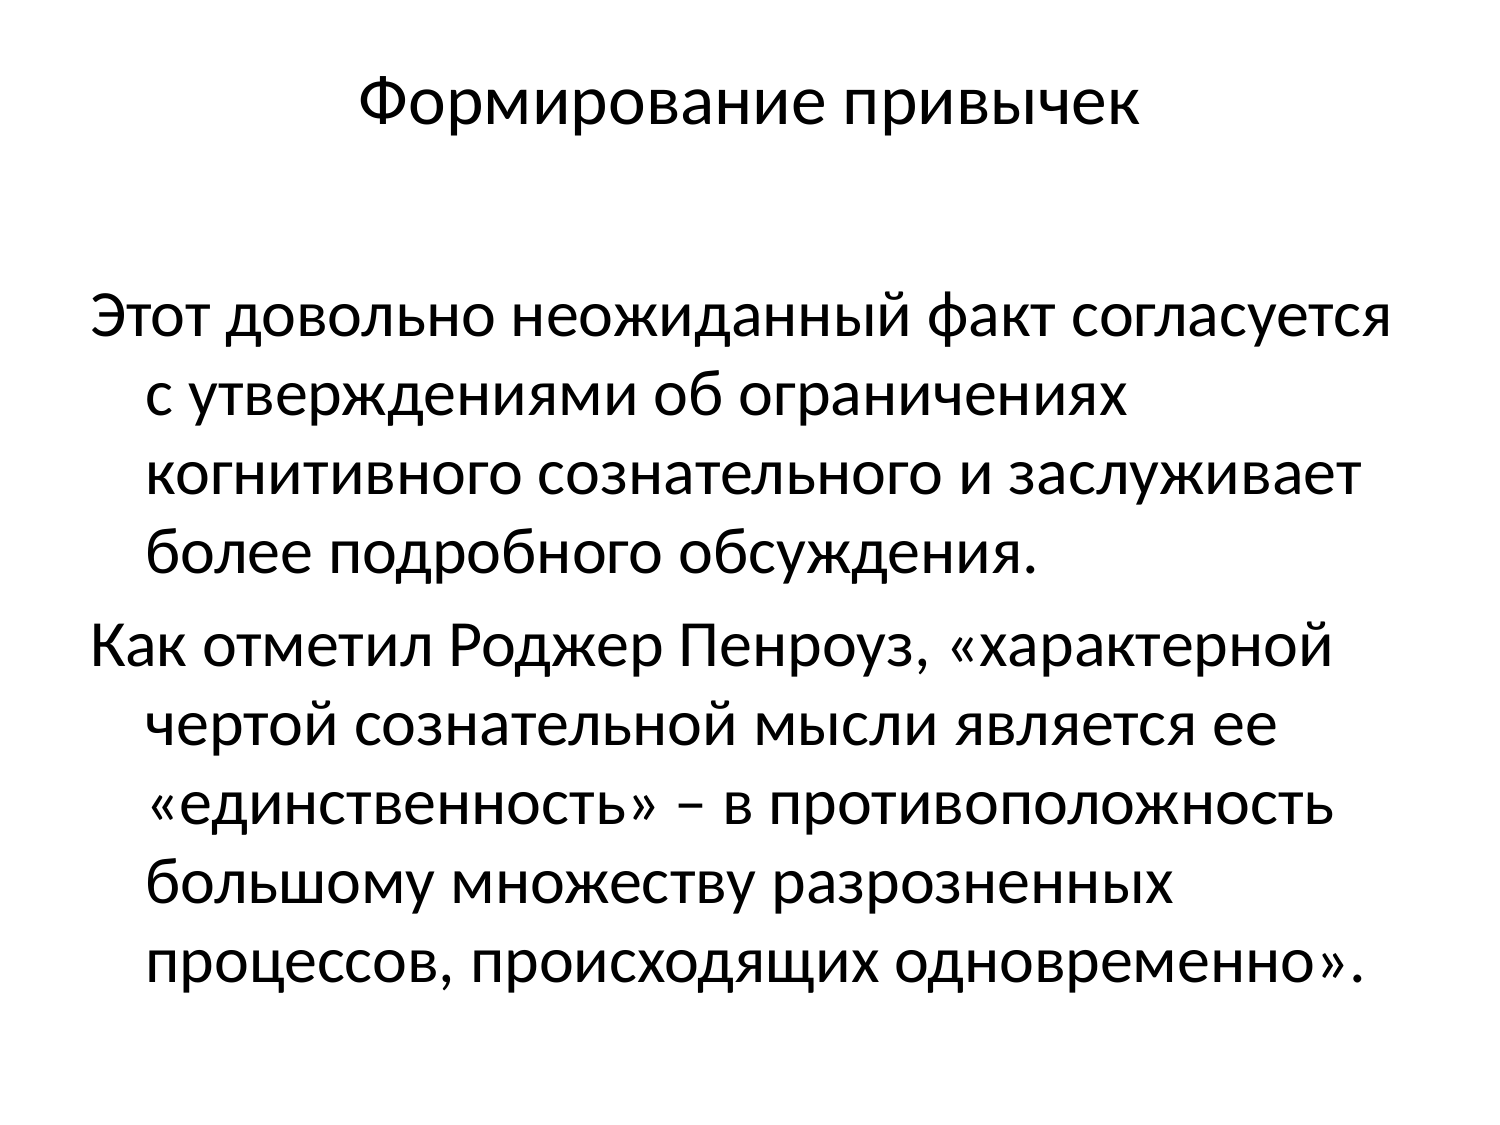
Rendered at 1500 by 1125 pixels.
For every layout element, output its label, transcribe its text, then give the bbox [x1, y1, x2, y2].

list Этот довольно неожиданный факт согласуется с утверждениями об ограничениях когнитивного сознательного и заслуживает более подробного обсуждения. Как отметил Роджер Пенроуз, «характерной чертой сознательной мысли является ее «единственность» – в противоположность большому множеству разрозненных процессов, происходящих одновременно». [75, 262, 1425, 1005]
title Формирование привычек [75, 45, 1425, 233]
